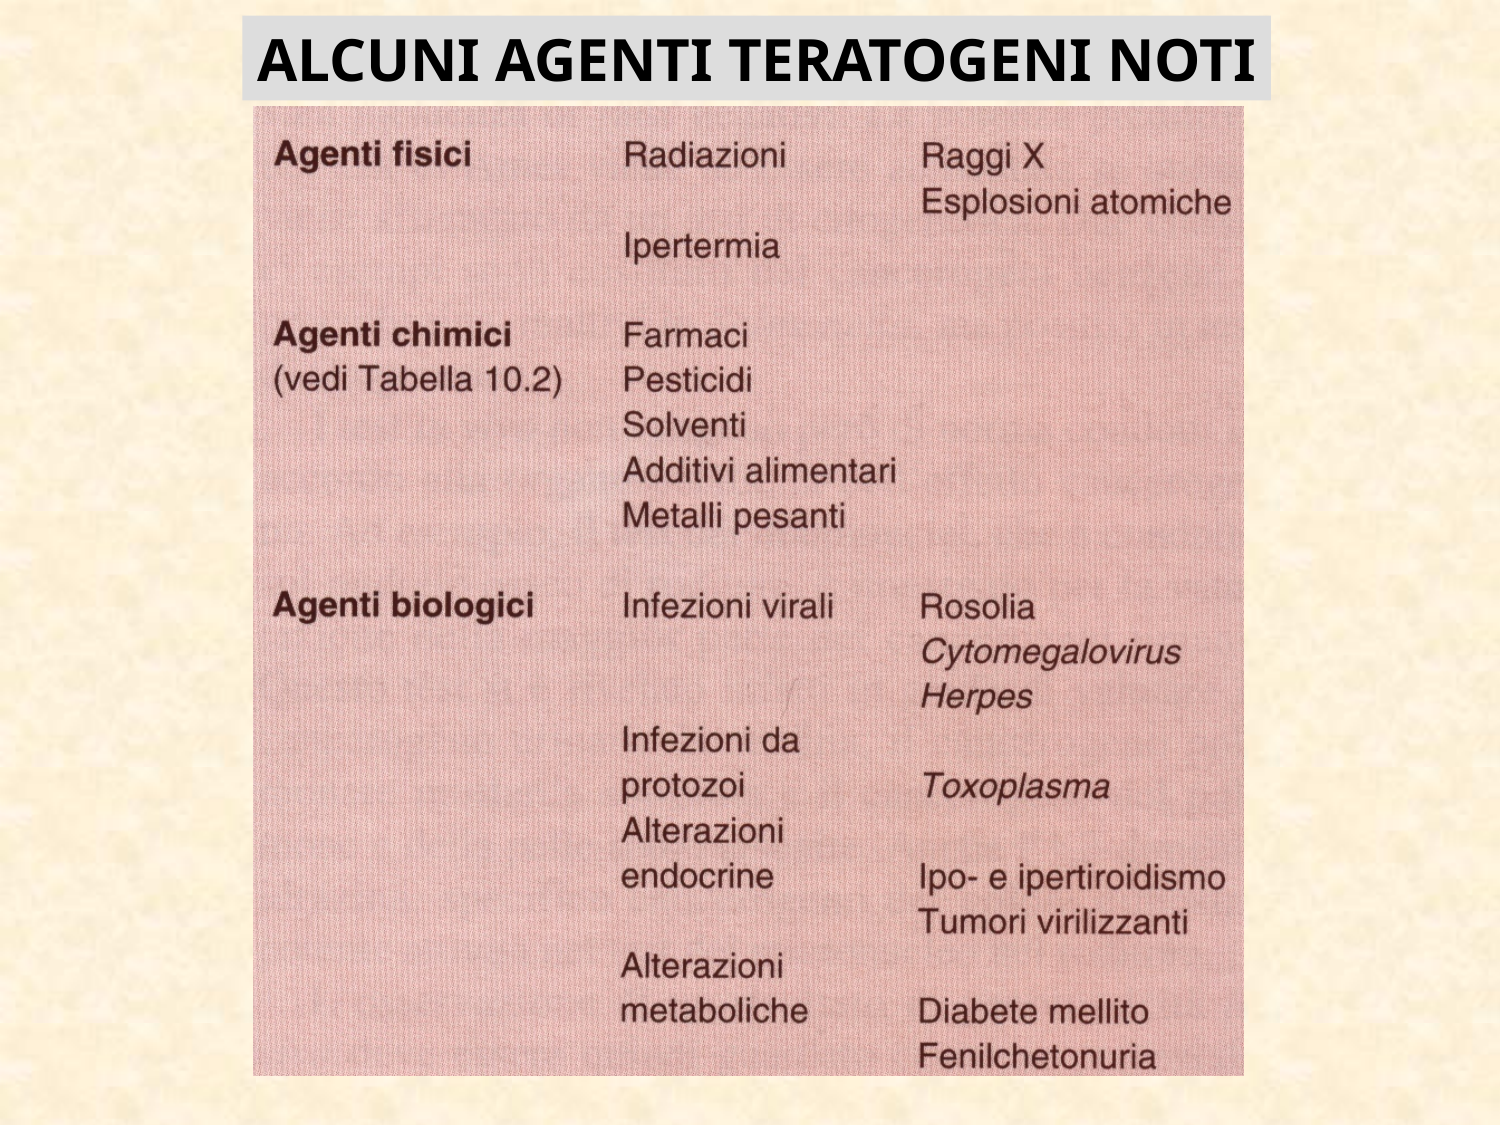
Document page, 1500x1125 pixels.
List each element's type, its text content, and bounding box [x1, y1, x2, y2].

text_box ALCUNI AGENTI TERATOGENI NOTI [242, 15, 1271, 101]
picture [0, 0, 1500, 1125]
